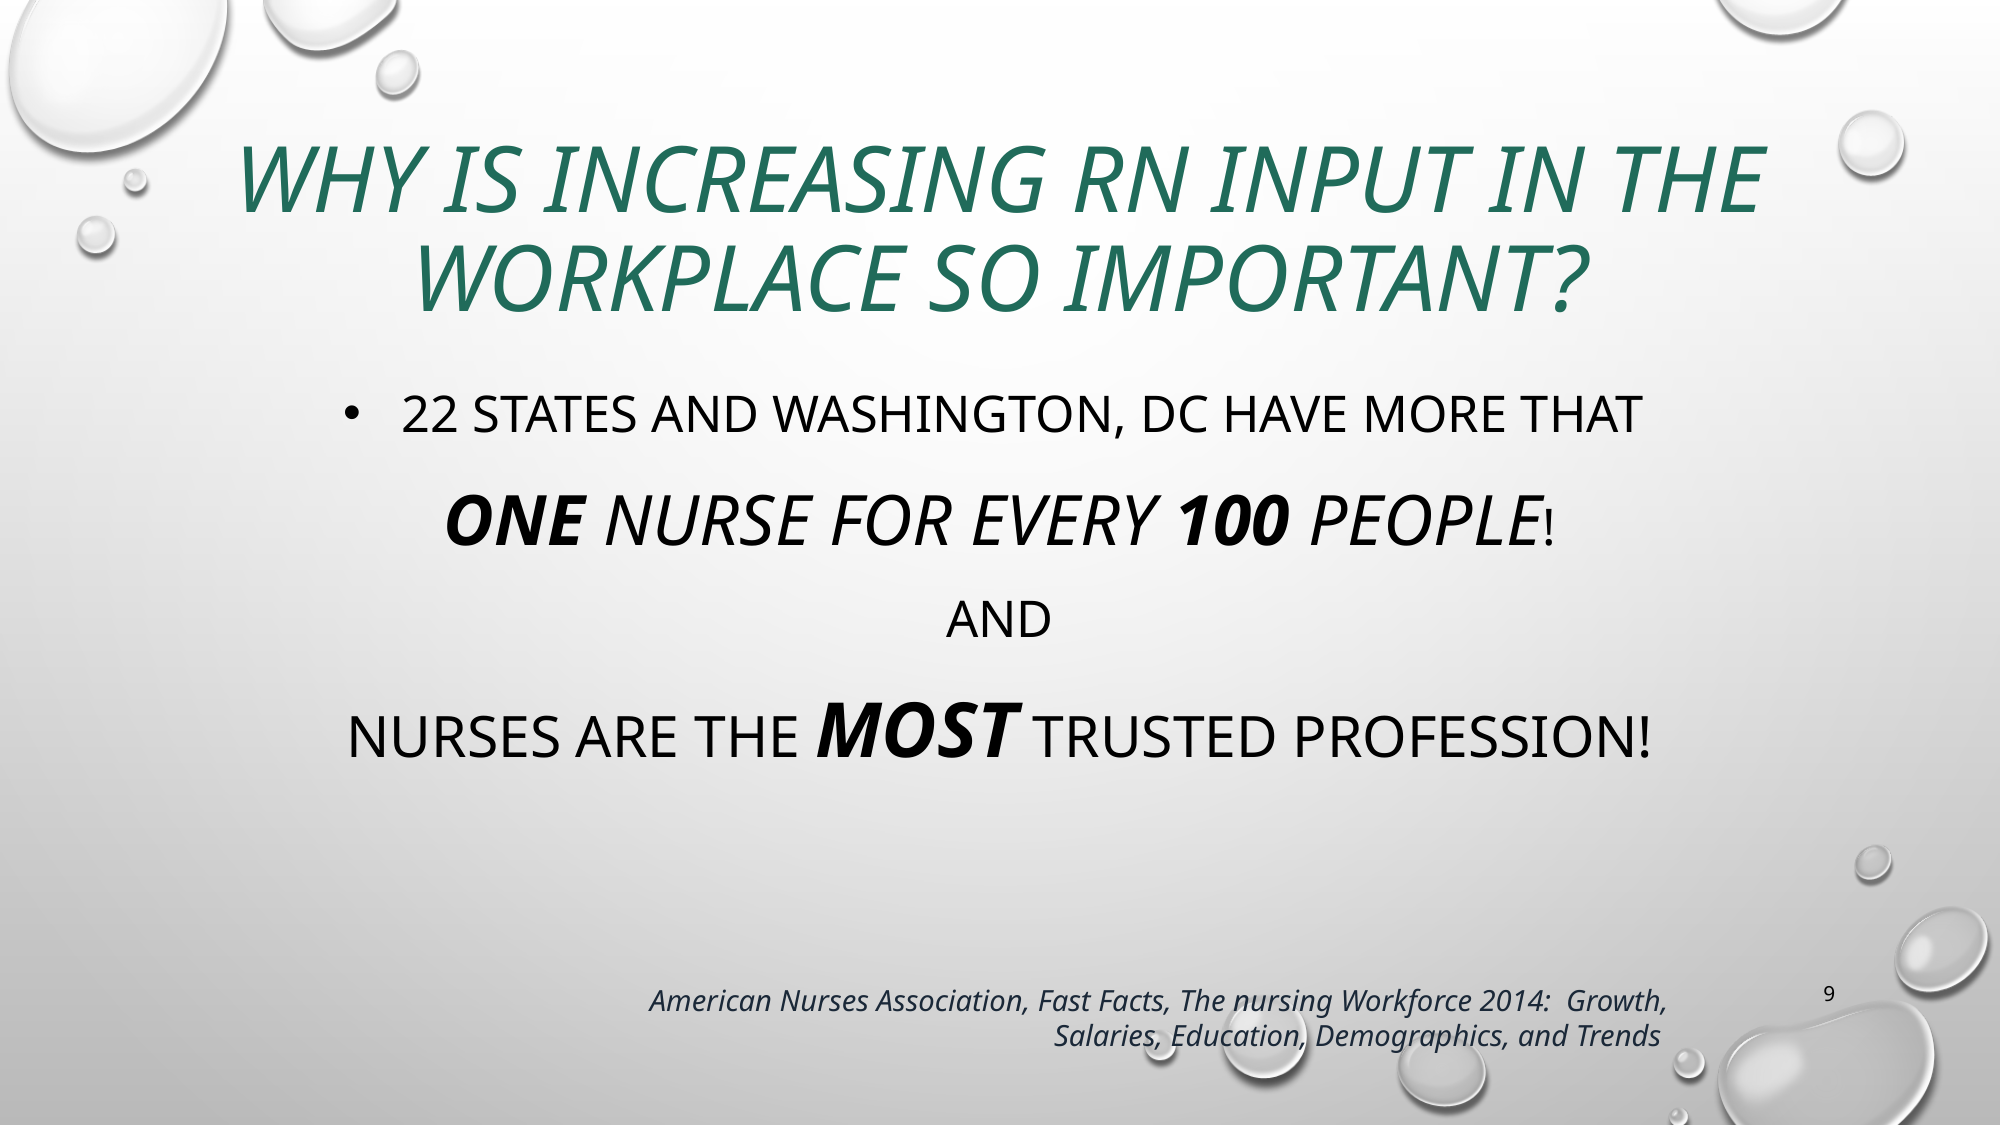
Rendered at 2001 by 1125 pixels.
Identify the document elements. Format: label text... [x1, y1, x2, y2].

list 22 states and Washington, DC have more that ONE nurse for every 100 people! and Nurses are the MOST trusted profession! [324, 362, 1675, 888]
slide_number 9 [1724, 965, 1851, 1025]
picture [0, 0, 2000, 1125]
title Why is increasing RN input in the workplace so important? [149, 101, 1851, 364]
text_box American Nurses Association, Fast Facts, The nursing Workforce 2014: Growth, Salaries, Education, Demographics, and Trends [587, 974, 1685, 1060]
